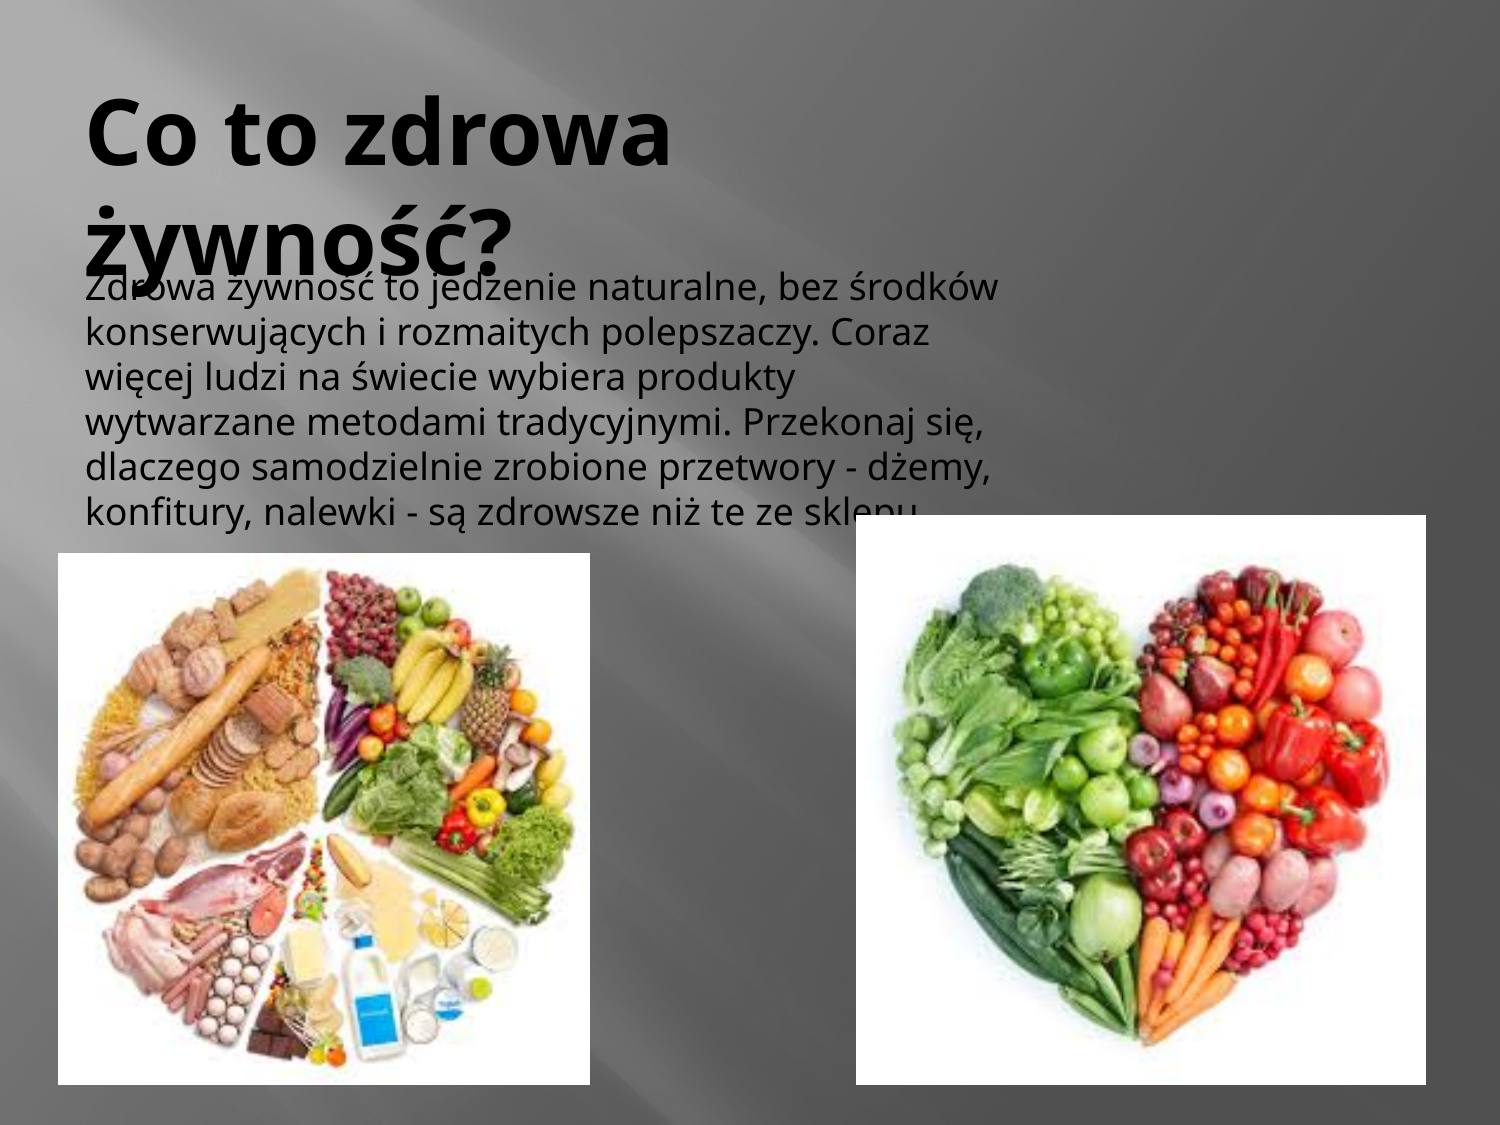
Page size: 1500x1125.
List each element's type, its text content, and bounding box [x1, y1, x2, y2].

text_box Zdrowa żywność to jedzenie naturalne, bez środków konserwujących i rozmaitych polepszaczy. Coraz więcej ludzi na świecie wybiera produkty wytwarzane metodami tradycyjnymi. Przekonaj się, dlaczego samodzielnie zrobione przetwory - dżemy, konfitury, nalewki - są zdrowsze niż te ze sklepu. [70, 255, 1028, 540]
text_box Co to zdrowa żywność? [70, 66, 1117, 301]
picture [855, 514, 1427, 1086]
picture [58, 553, 591, 1086]
